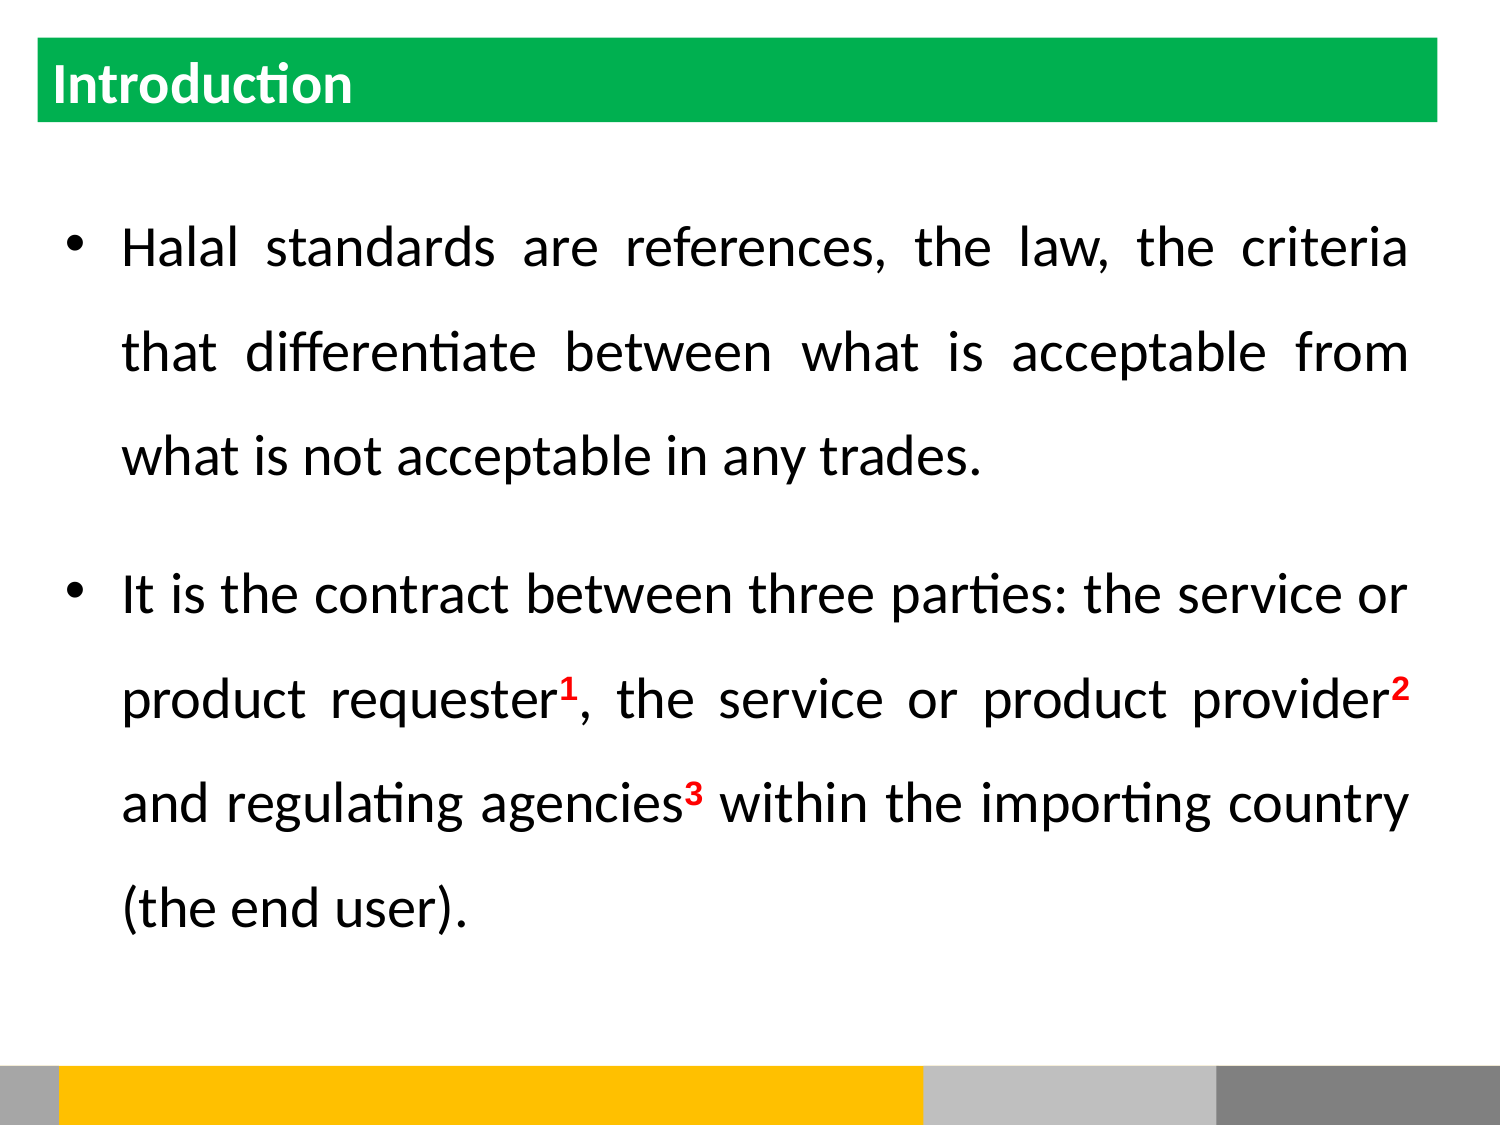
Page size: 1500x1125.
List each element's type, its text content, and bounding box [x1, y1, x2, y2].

text_box Halal standards are references, the law, the criteria that differentiate between what is acceptable from what is not acceptable in any trades. [50, 165, 1425, 495]
text_box Introduction [37, 37, 1438, 123]
text_box [0, 1064, 61, 1125]
text_box It is the contract between three parties: the service or product requester1, the service or product provider2 and regulating agencies3 within the importing country (the end user). [50, 512, 1425, 947]
text_box [61, 1064, 921, 1125]
text_box [921, 1064, 1214, 1125]
text_box [1214, 1064, 1500, 1125]
